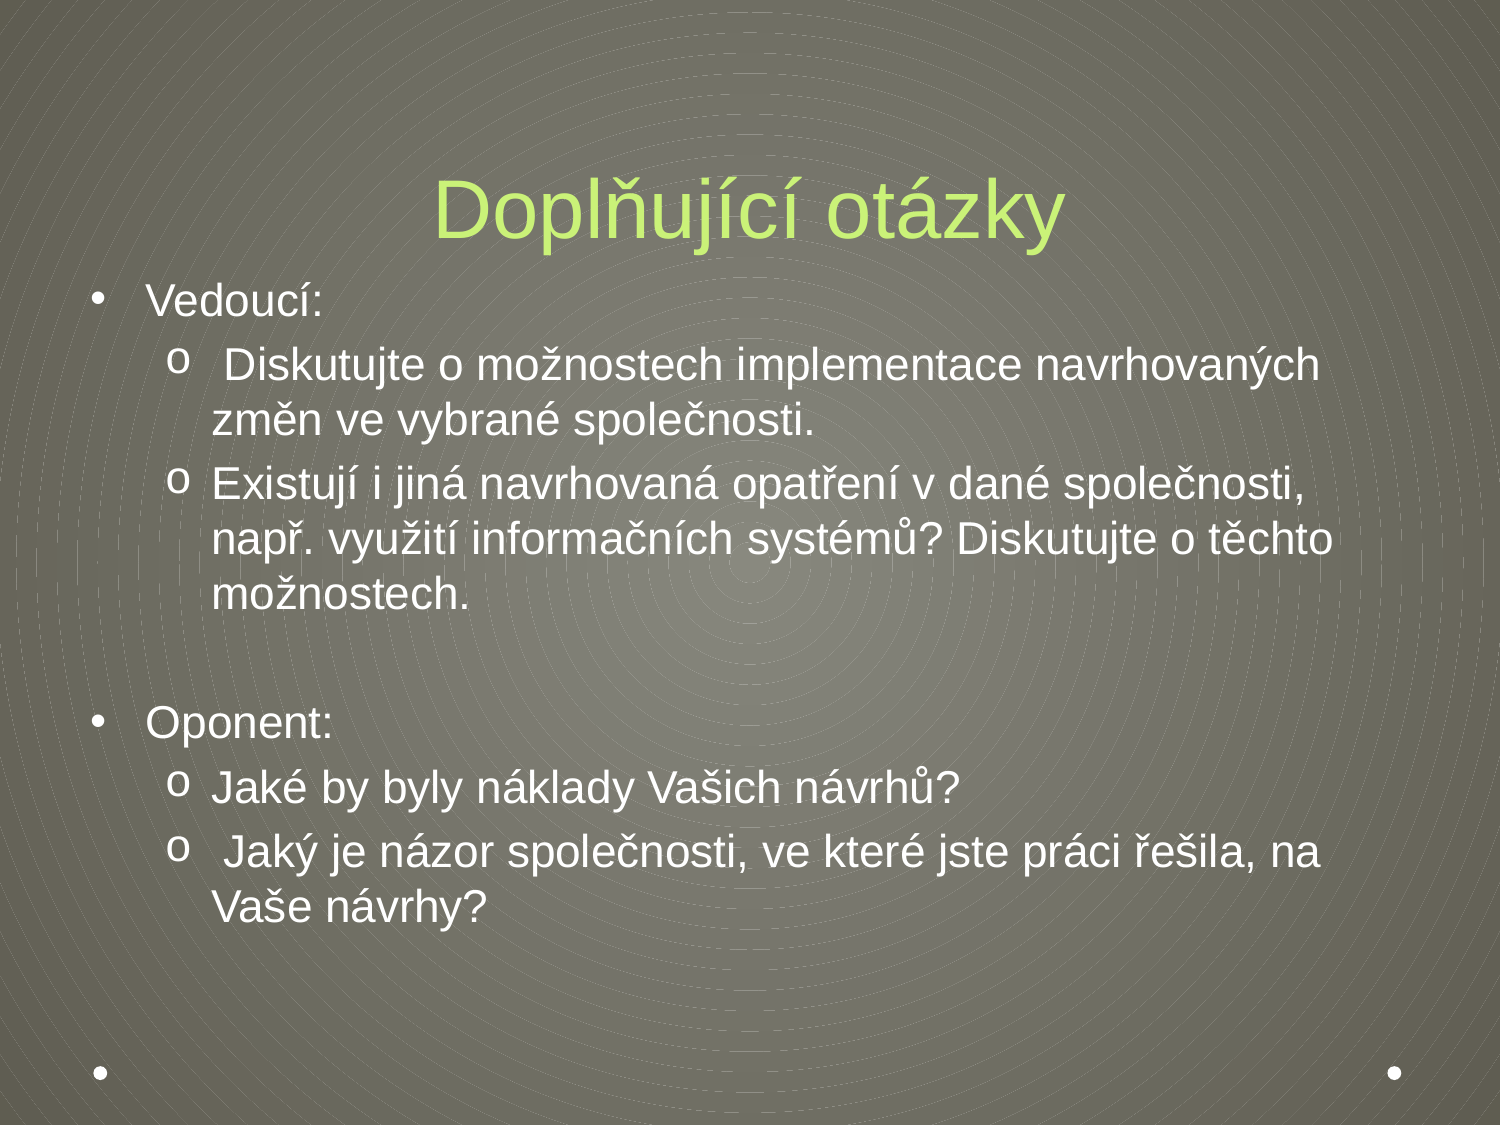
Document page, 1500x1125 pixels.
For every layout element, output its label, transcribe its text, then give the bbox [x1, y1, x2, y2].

title Doplňující otázky [75, 0, 1425, 262]
list Vedoucí: Diskutujte o možnostech implementace navrhovaných změn ve vybrané společnosti. Existují i jiná navrhovaná opatření v dané společnosti, např. využití informačních systémů? Diskutujte o těchto možnostech. Oponent: Jaké by byly náklady Vašich návrhů? Jaký je názor společnosti, ve které jste práci řešila, na Vaše návrhy? [75, 262, 1425, 1005]
